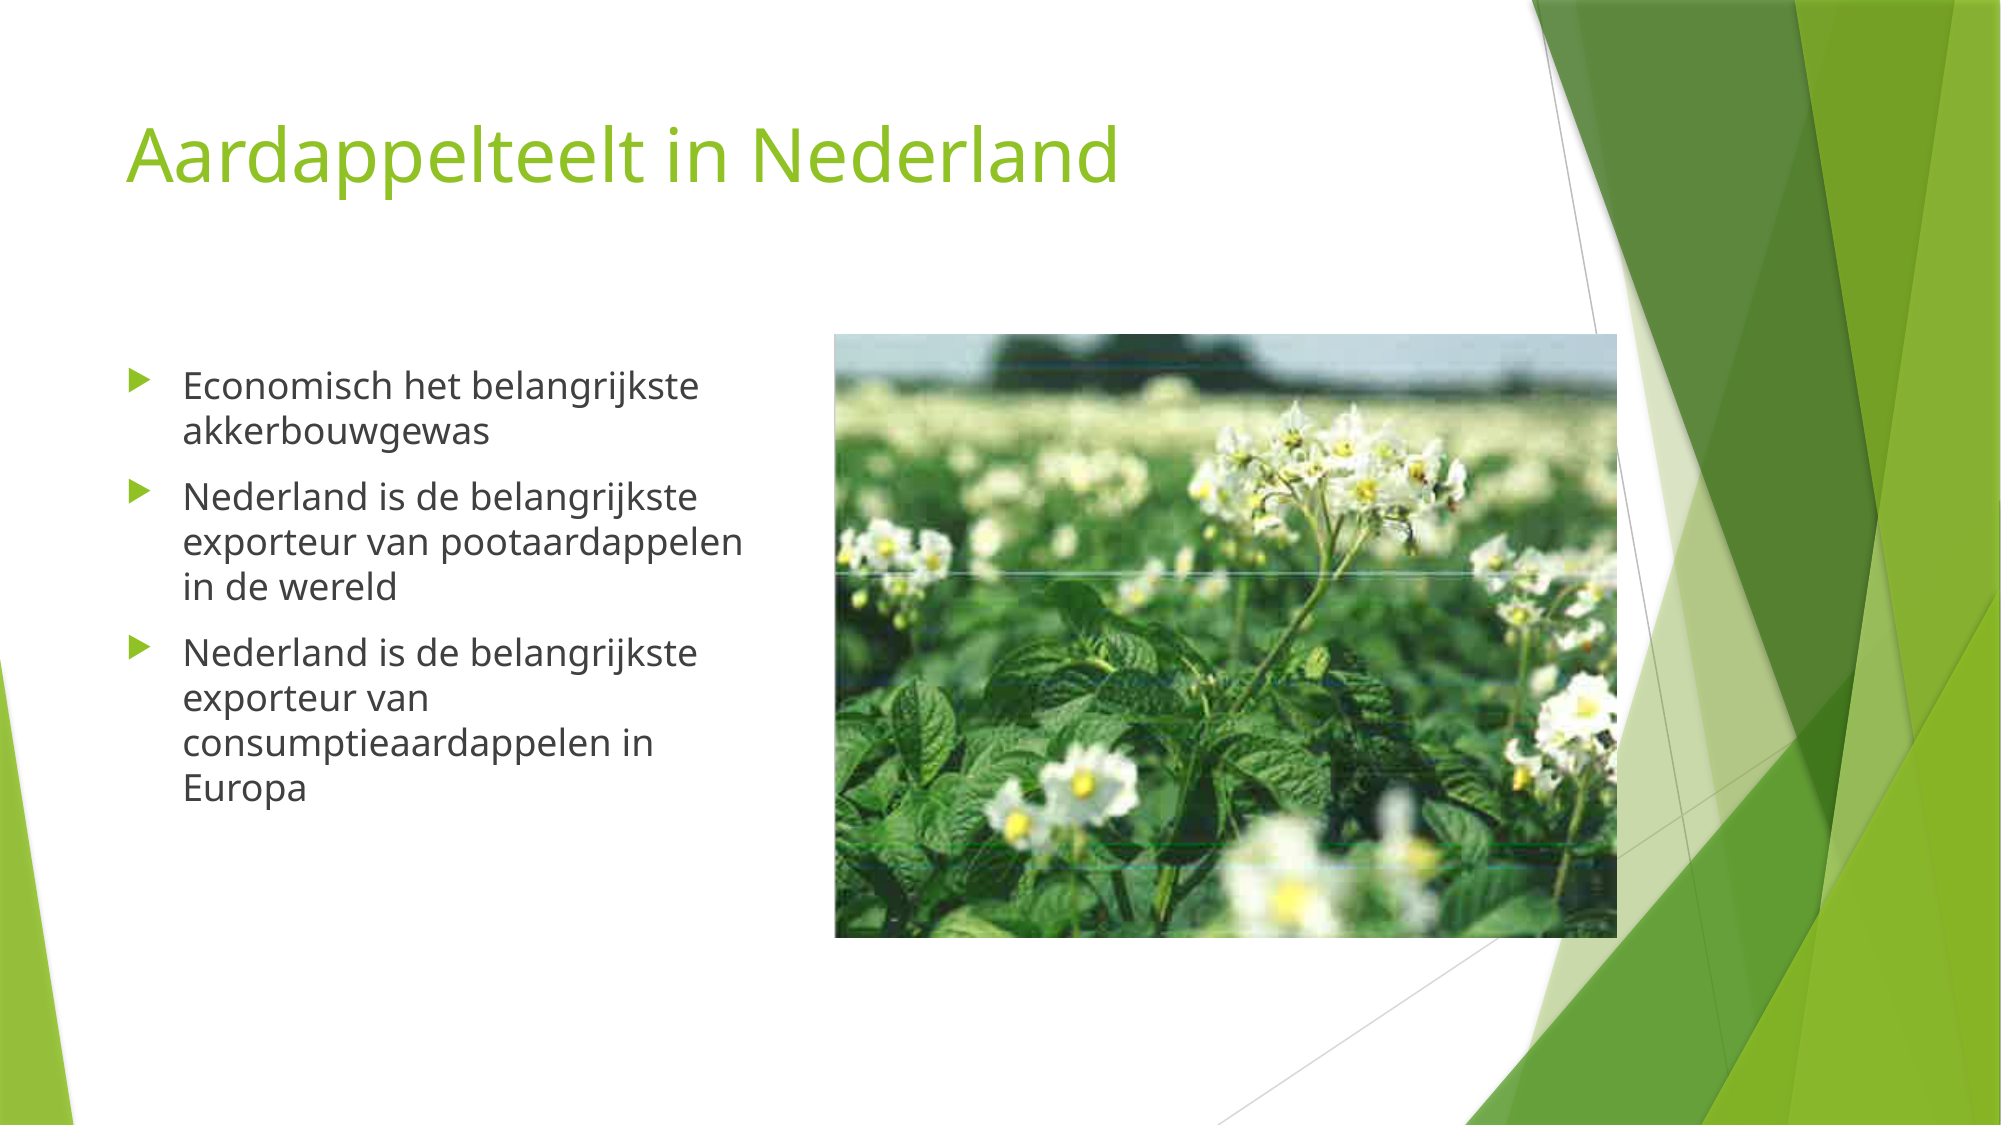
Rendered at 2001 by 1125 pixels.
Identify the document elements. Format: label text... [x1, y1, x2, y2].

list Economisch het belangrijkste akkerbouwgewas Nederland is de belangrijkste exporteur van pootaardappelen in de wereld Nederland is de belangrijkste exporteur van consumptieaardappelen in Europa [111, 354, 798, 992]
title Aardappelteelt in Nederland [111, 99, 1522, 317]
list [834, 333, 1617, 939]
